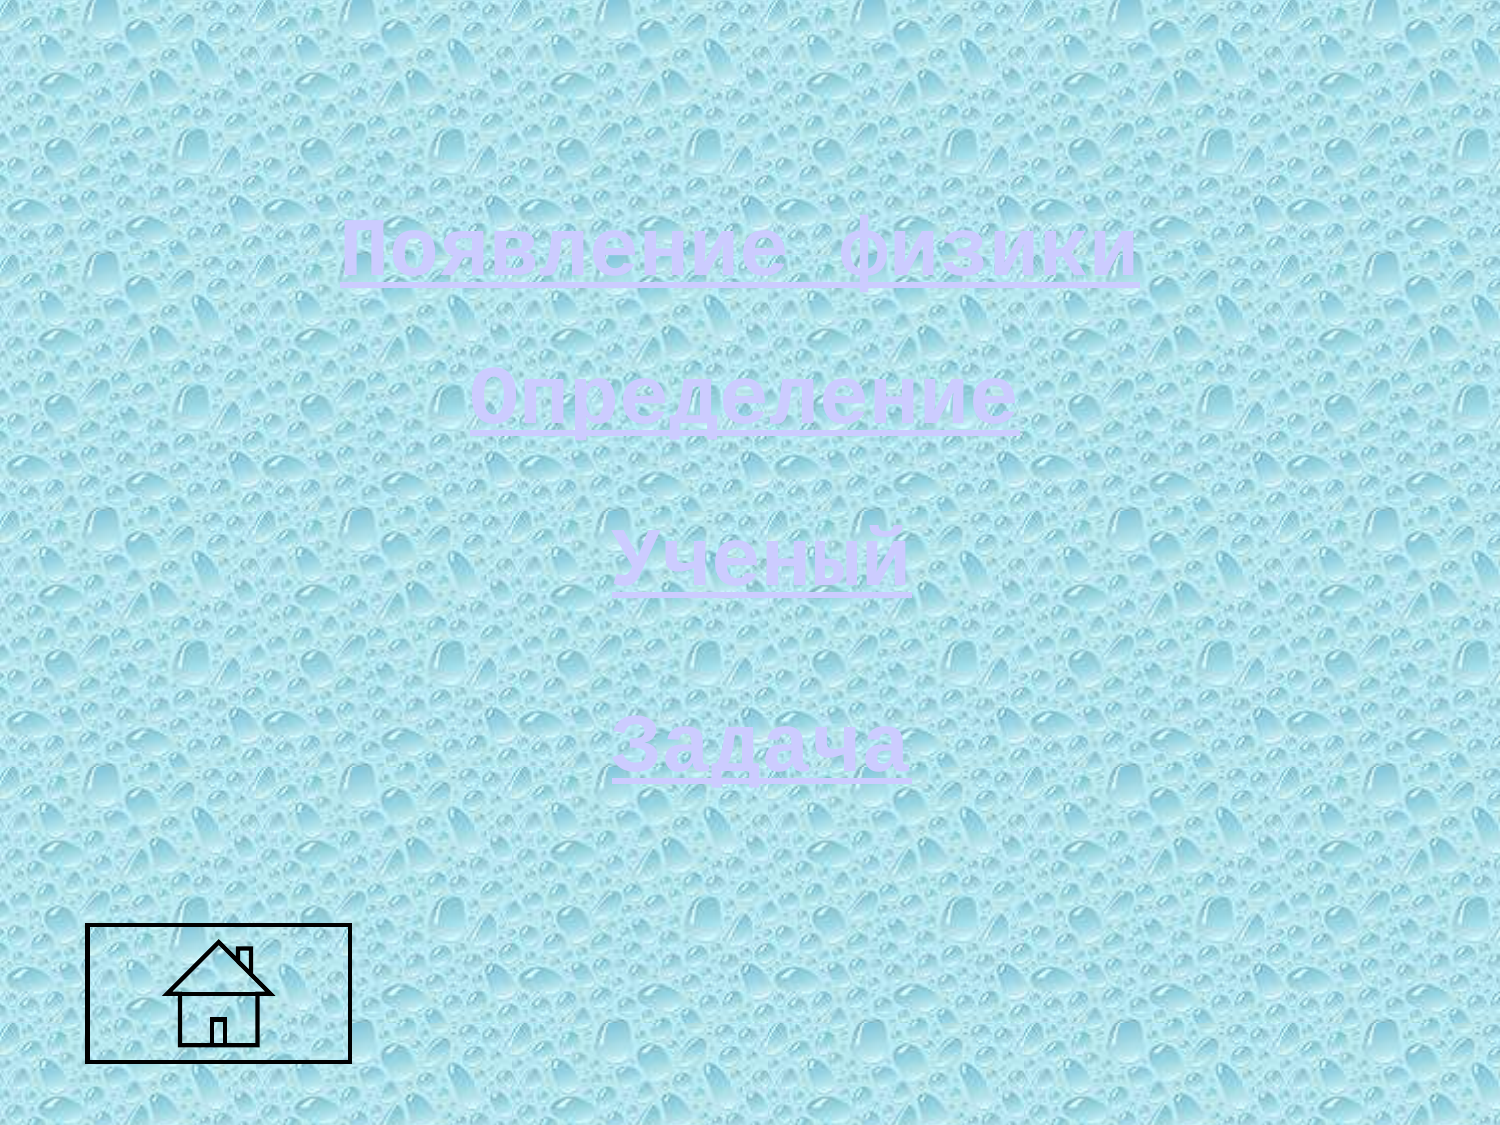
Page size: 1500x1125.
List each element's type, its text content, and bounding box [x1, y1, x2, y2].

text_box Задача [597, 680, 927, 796]
text_box [87, 924, 351, 1063]
text_box Ученый [597, 494, 927, 610]
text_box Определение [454, 332, 1035, 448]
picture [0, 0, 1500, 1125]
text_box Появление физики [324, 184, 1155, 300]
